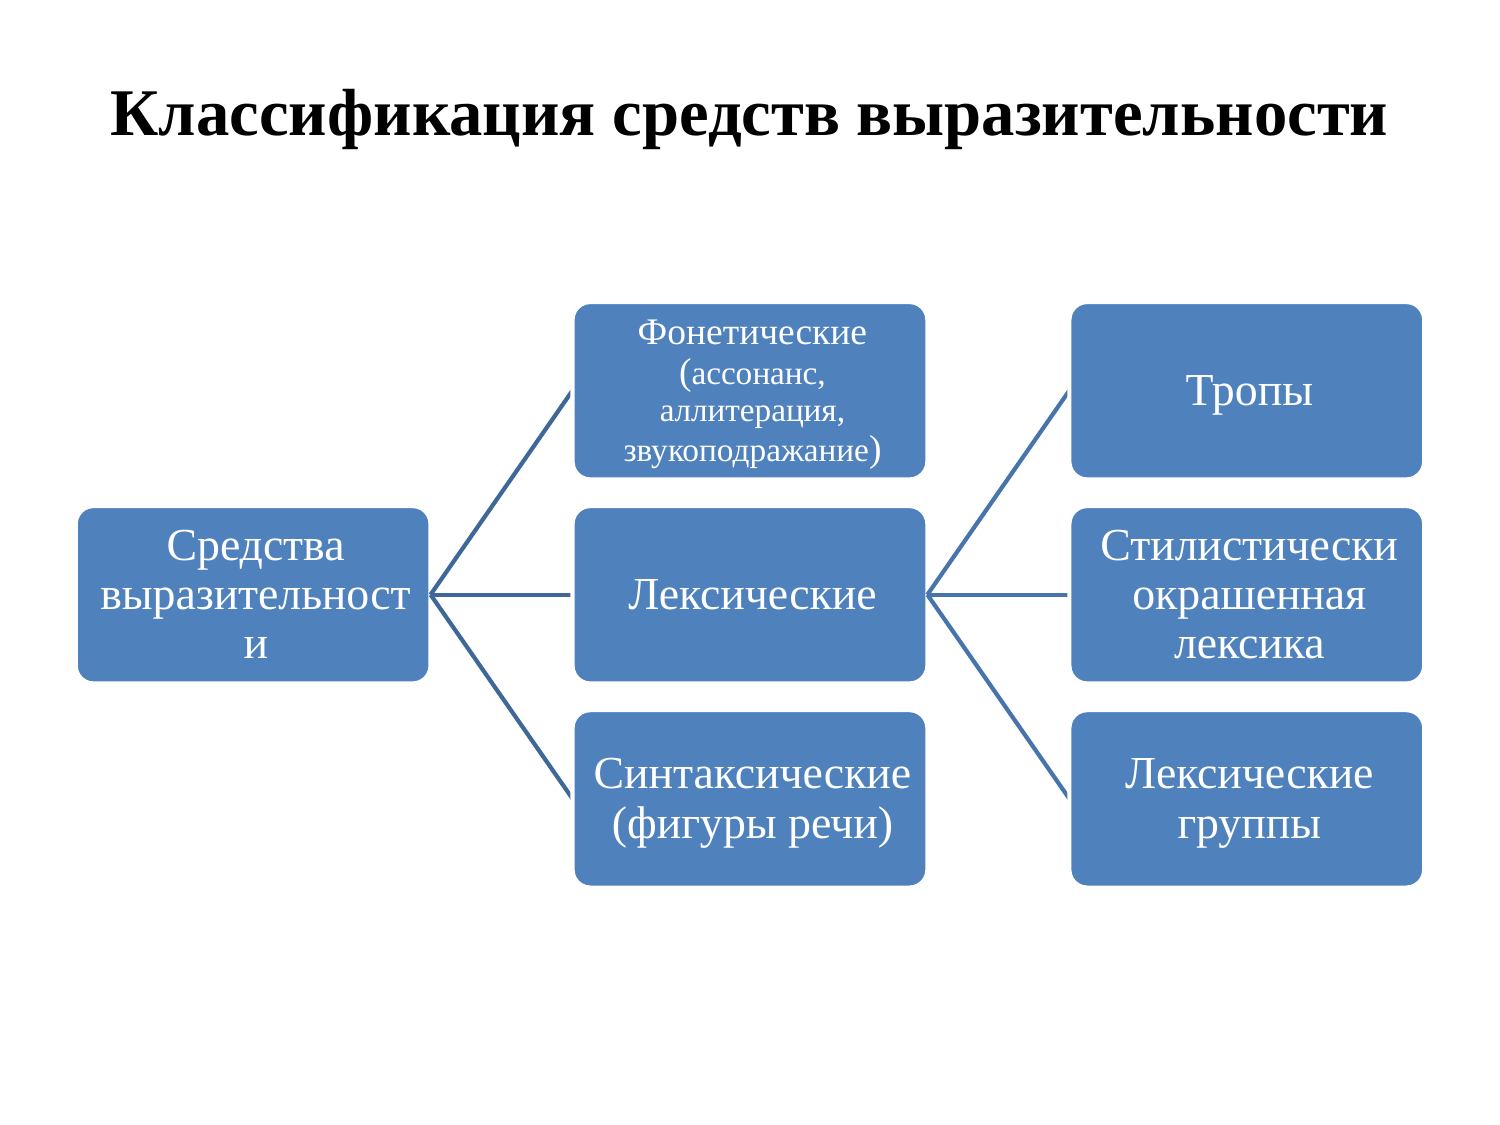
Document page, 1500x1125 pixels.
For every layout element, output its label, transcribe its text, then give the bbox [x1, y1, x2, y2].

title Классификация средств выразительности [75, 45, 1425, 173]
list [74, 184, 1426, 1006]
